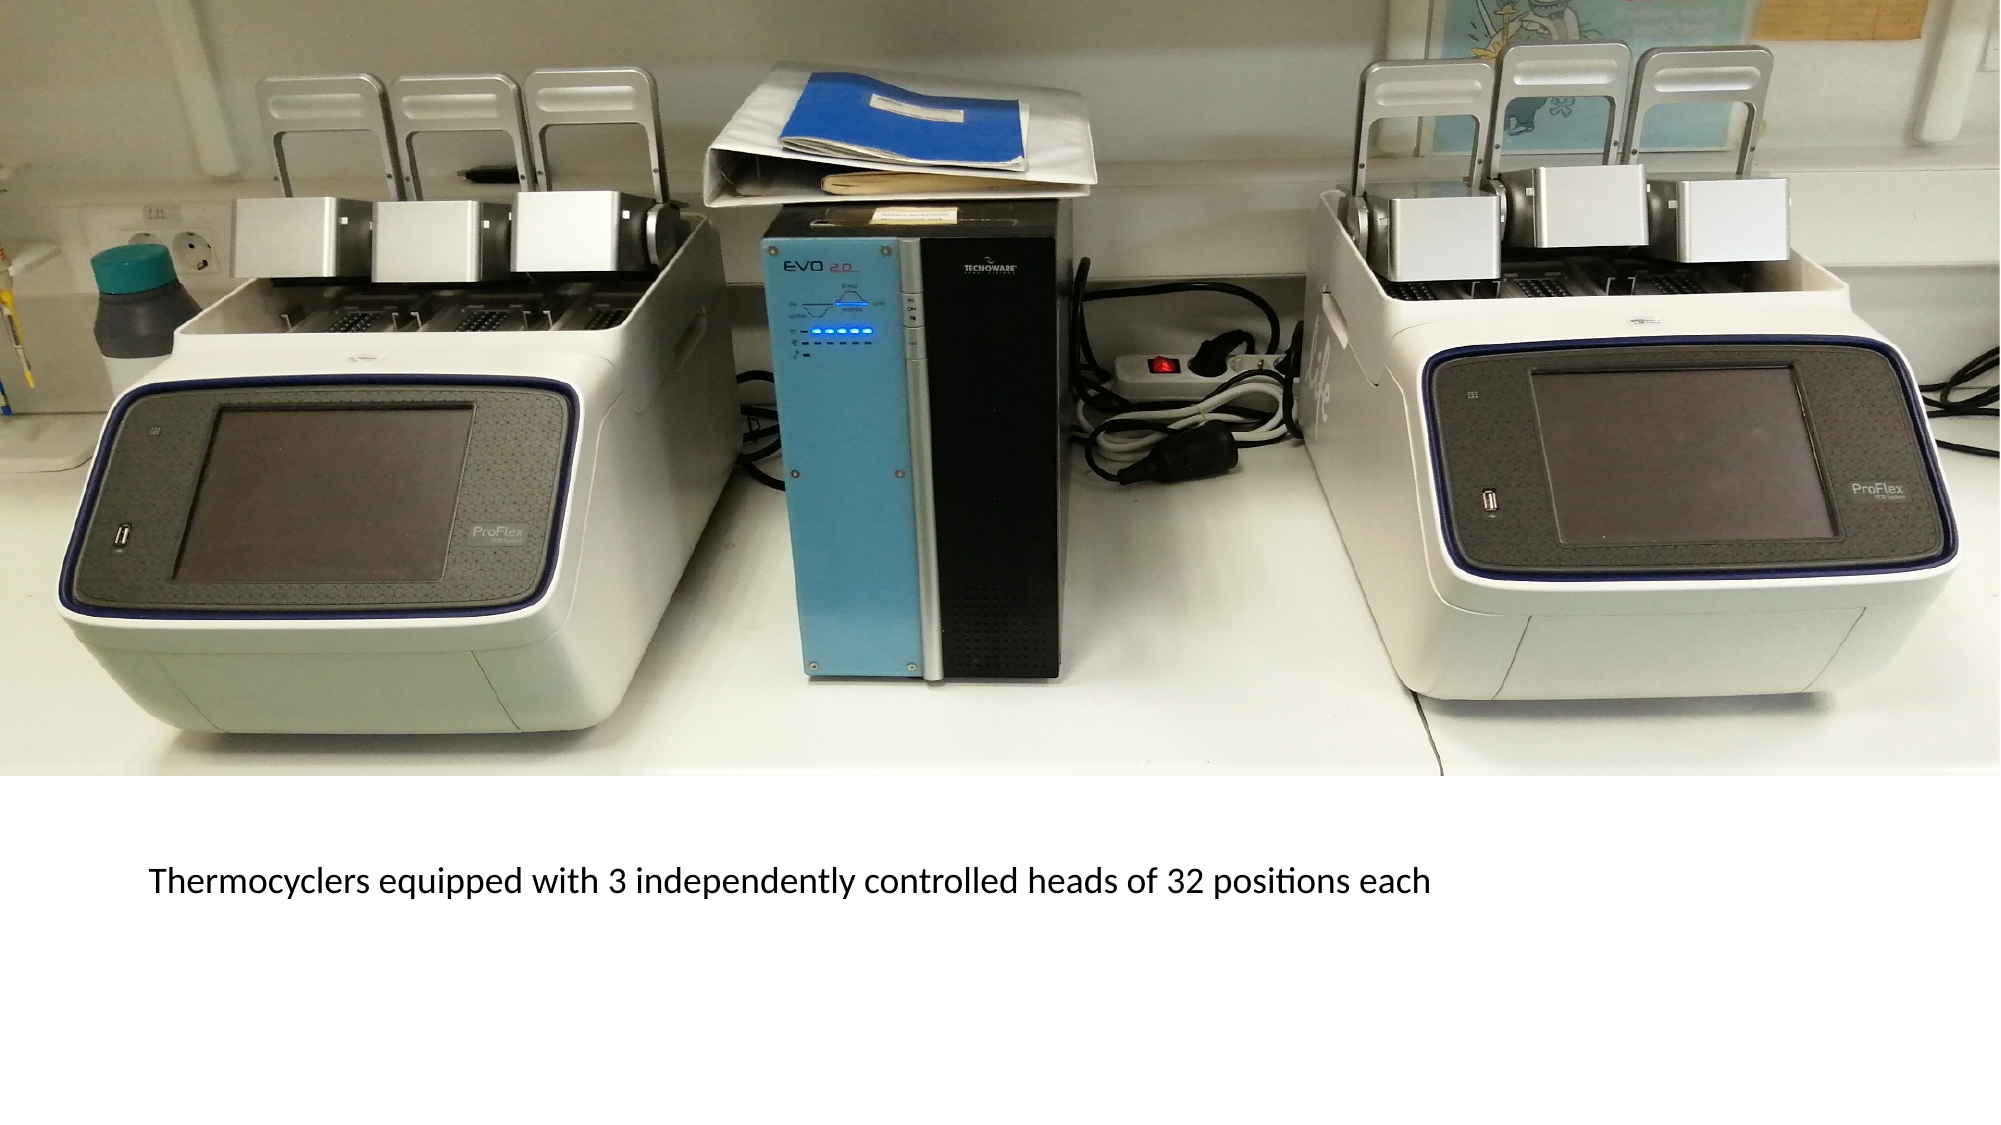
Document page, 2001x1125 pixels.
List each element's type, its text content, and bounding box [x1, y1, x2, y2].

text_box Thermocyclers equipped with 3 independently controlled heads of 32 positions each [133, 849, 1597, 909]
picture [0, 0, 2000, 776]
